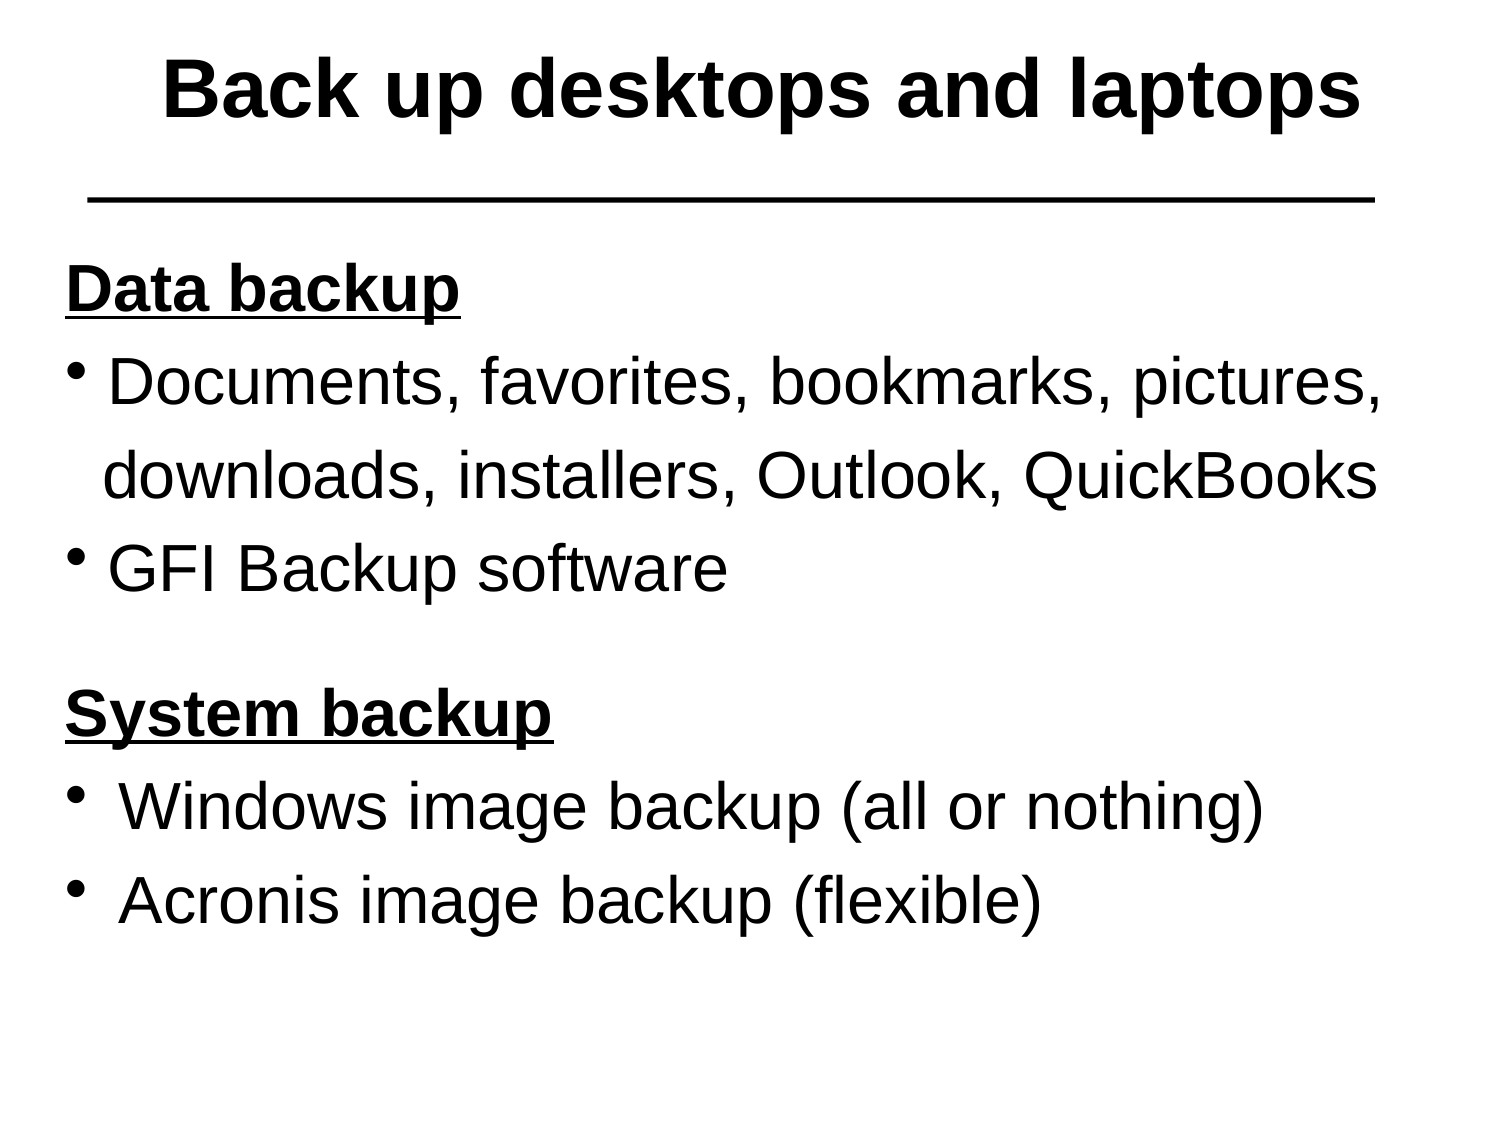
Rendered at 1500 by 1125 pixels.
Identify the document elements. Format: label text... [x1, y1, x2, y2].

list Data backup Documents, favorites, bookmarks, pictures, downloads, installers, Outlook, QuickBooks GFI Backup software [50, 237, 1450, 650]
text_box System backup Windows image backup (all or nothing) Acronis image backup (flexible) [50, 662, 1450, 1125]
title Back up desktops and laptops [87, 4, 1438, 163]
